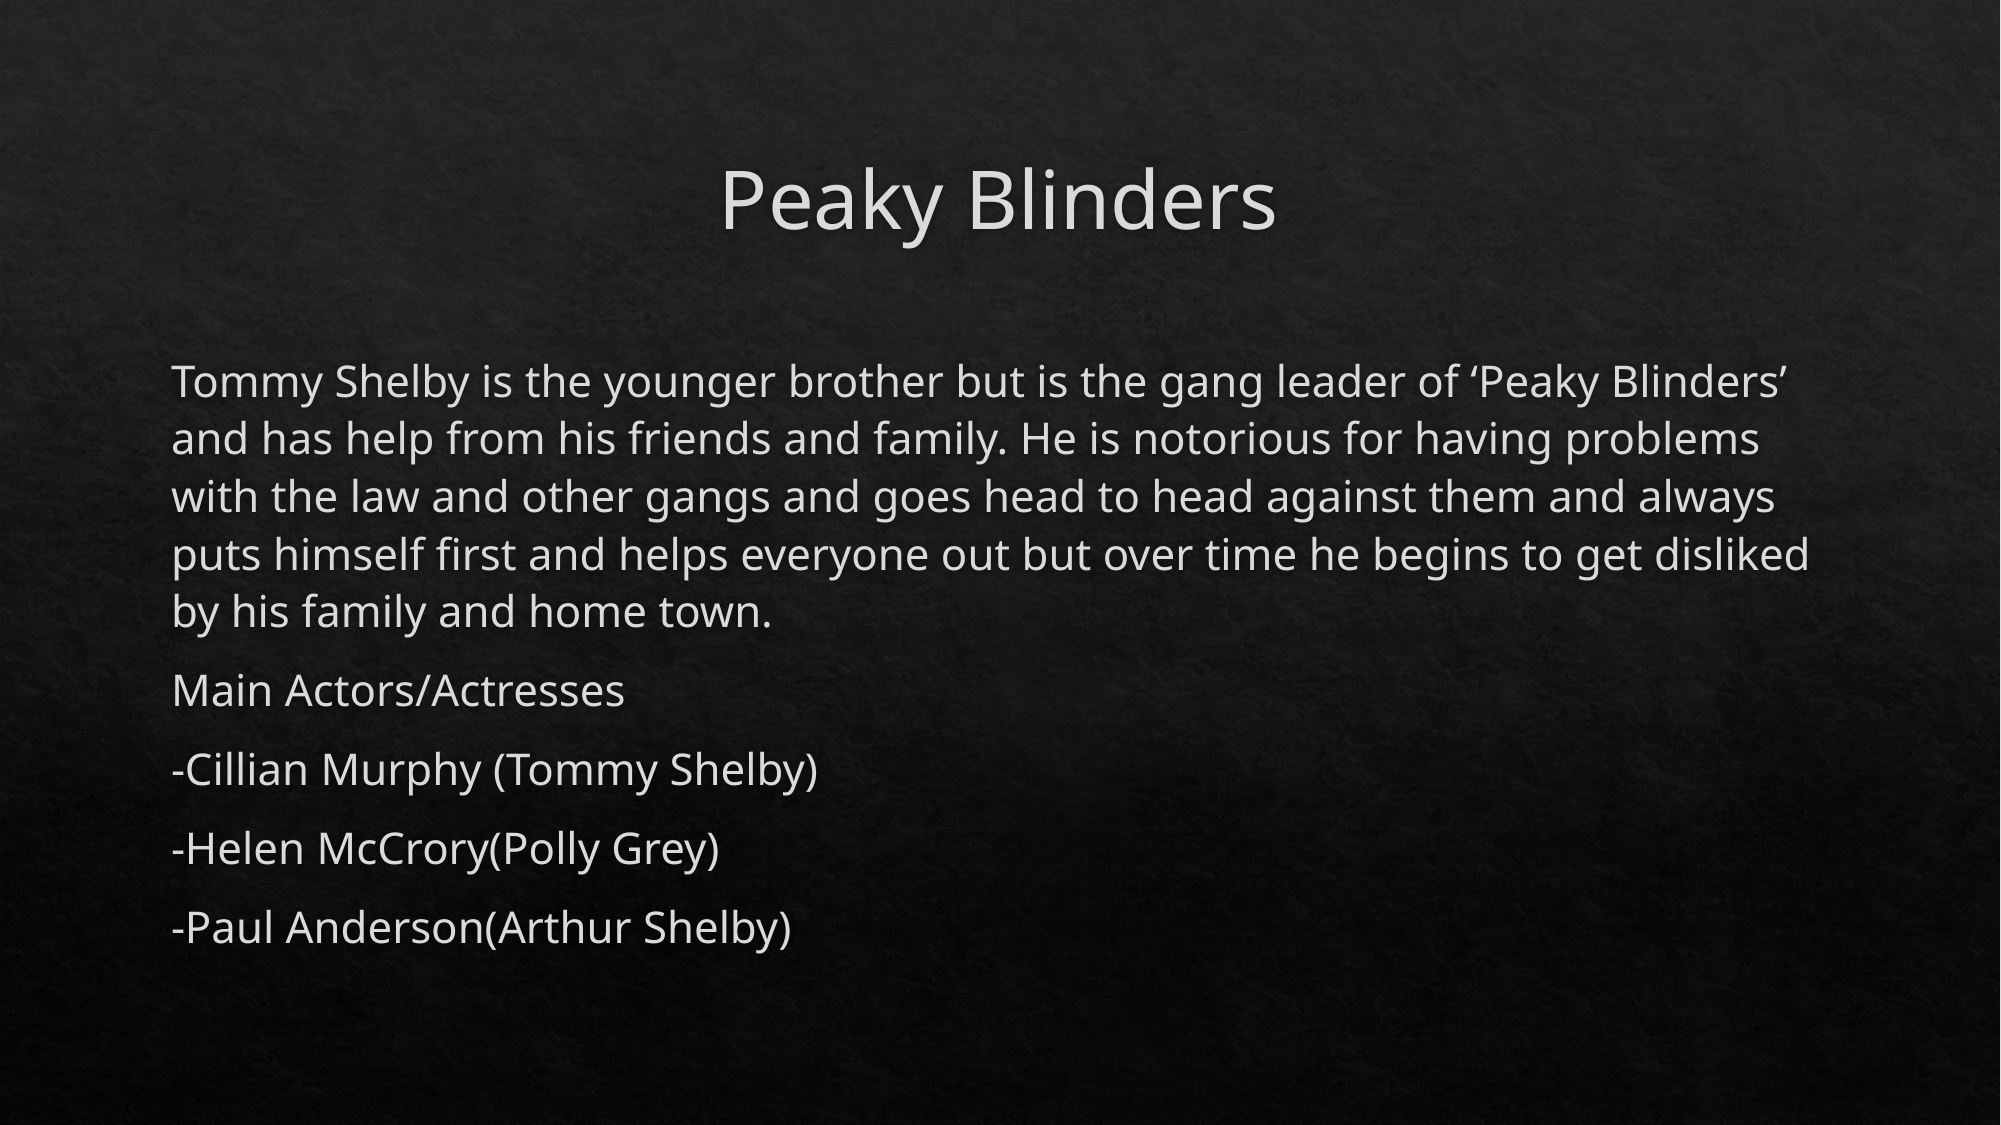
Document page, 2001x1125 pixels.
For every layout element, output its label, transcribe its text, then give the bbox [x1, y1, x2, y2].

title Peaky Blinders [149, 99, 1849, 307]
list Tommy Shelby is the younger brother but is the gang leader of ‘Peaky Blinders’ and has help from his friends and family. He is notorious for having problems with the law and other gangs and goes head to head against them and always puts himself first and helps everyone out but over time he begins to get disliked by his family and home town. Main Actors/Actresses -Cillian Murphy (Tommy Shelby) -Helen McCrory(Polly Grey) -Paul Anderson(Arthur Shelby) [149, 340, 1849, 950]
